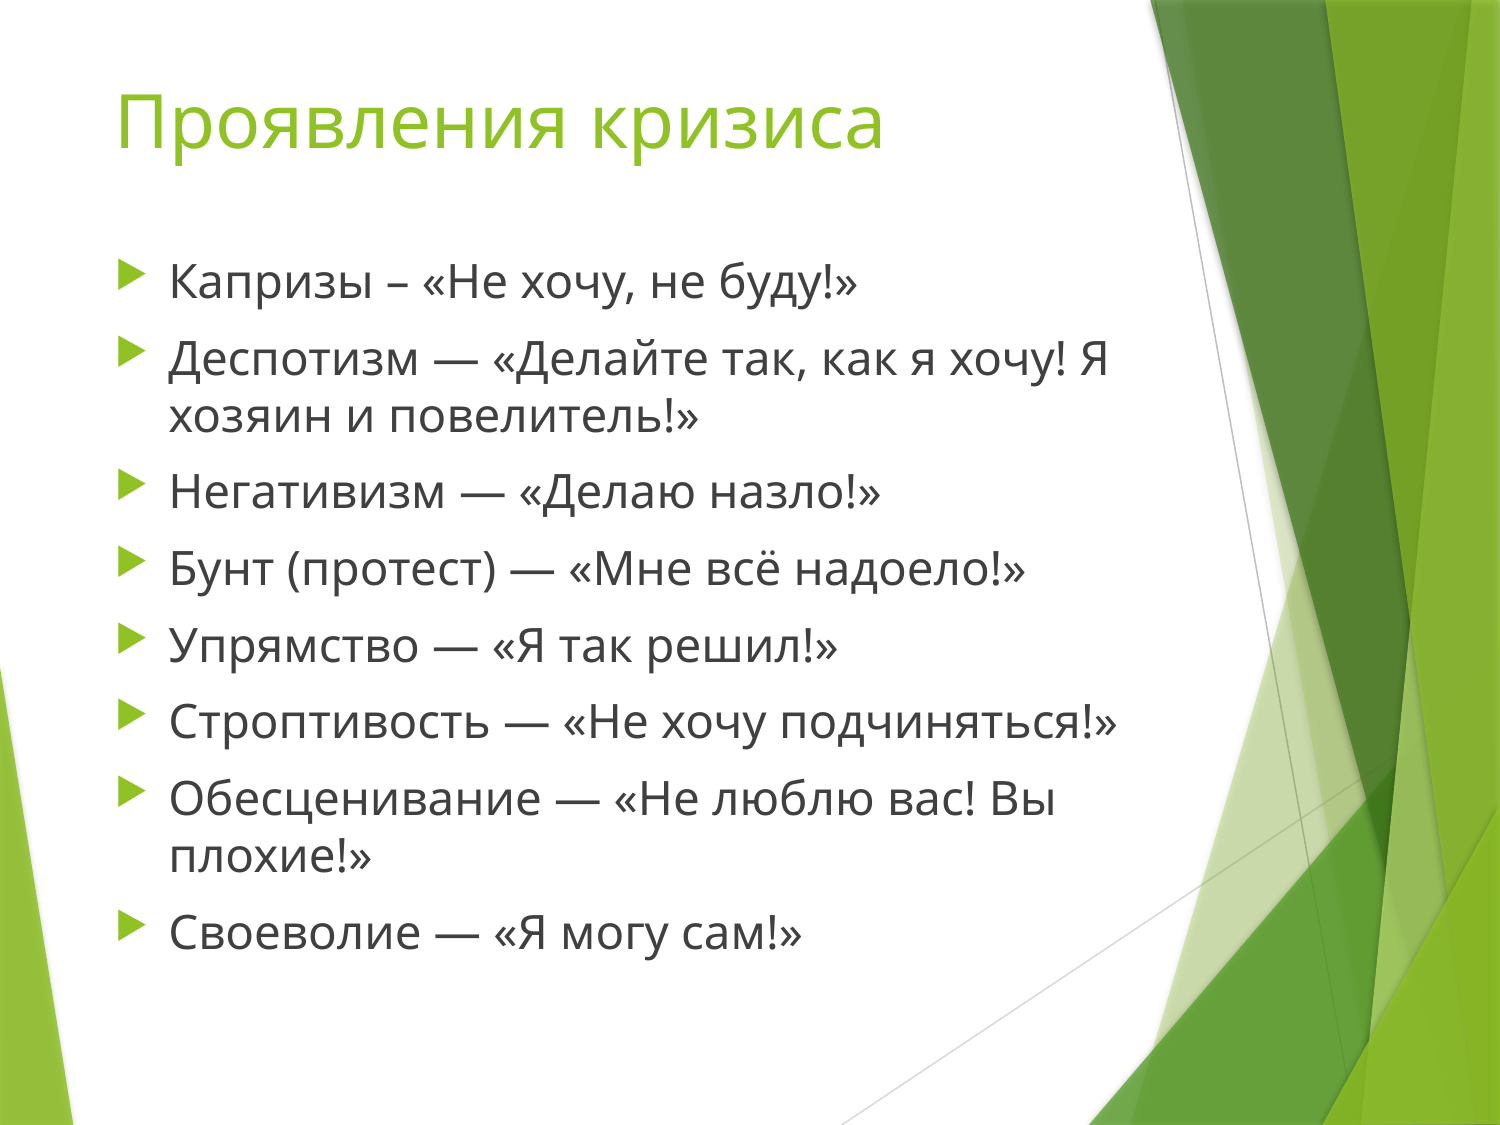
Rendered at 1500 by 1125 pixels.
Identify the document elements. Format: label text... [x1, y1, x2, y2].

title Проявления кризиса [99, 66, 1142, 243]
list Капризы – «Не хочу, не буду!» Деспотизм — «Делайте так, как я хочу! Я хозяин и повелитель!» Негативизм — «Делаю назло!» Бунт (протест) — «Мне всё надоело!» Упрямство — «Я так решил!» Строптивость — «Не хочу подчиняться!» Обесценивание — «Не люблю вас! Вы плохие!» Своеволие — «Я могу сам!» [99, 243, 1142, 991]
